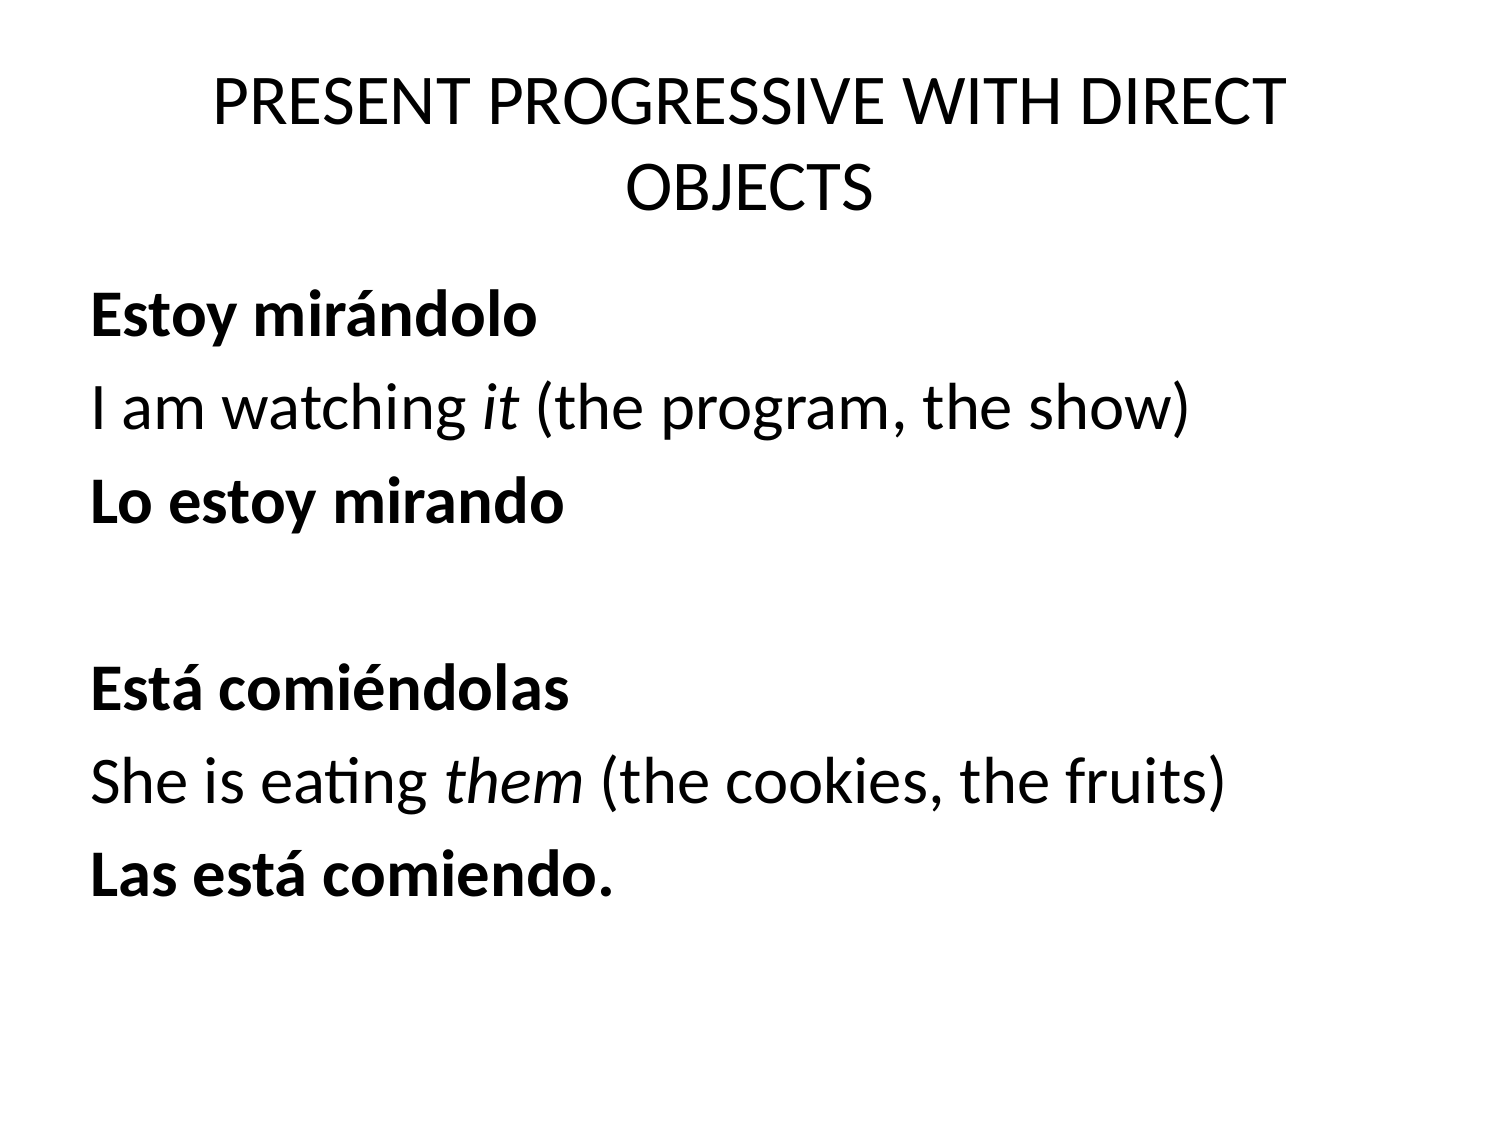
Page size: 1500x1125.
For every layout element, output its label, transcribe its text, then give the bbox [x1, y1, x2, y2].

title PRESENT PROGRESSIVE WITH DIRECT OBJECTS [75, 45, 1425, 233]
list Estoy mirándolo I am watching it (the program, the show) Lo estoy mirando Está comiéndolas She is eating them (the cookies, the fruits) Las está comiendo. [75, 262, 1425, 1005]
